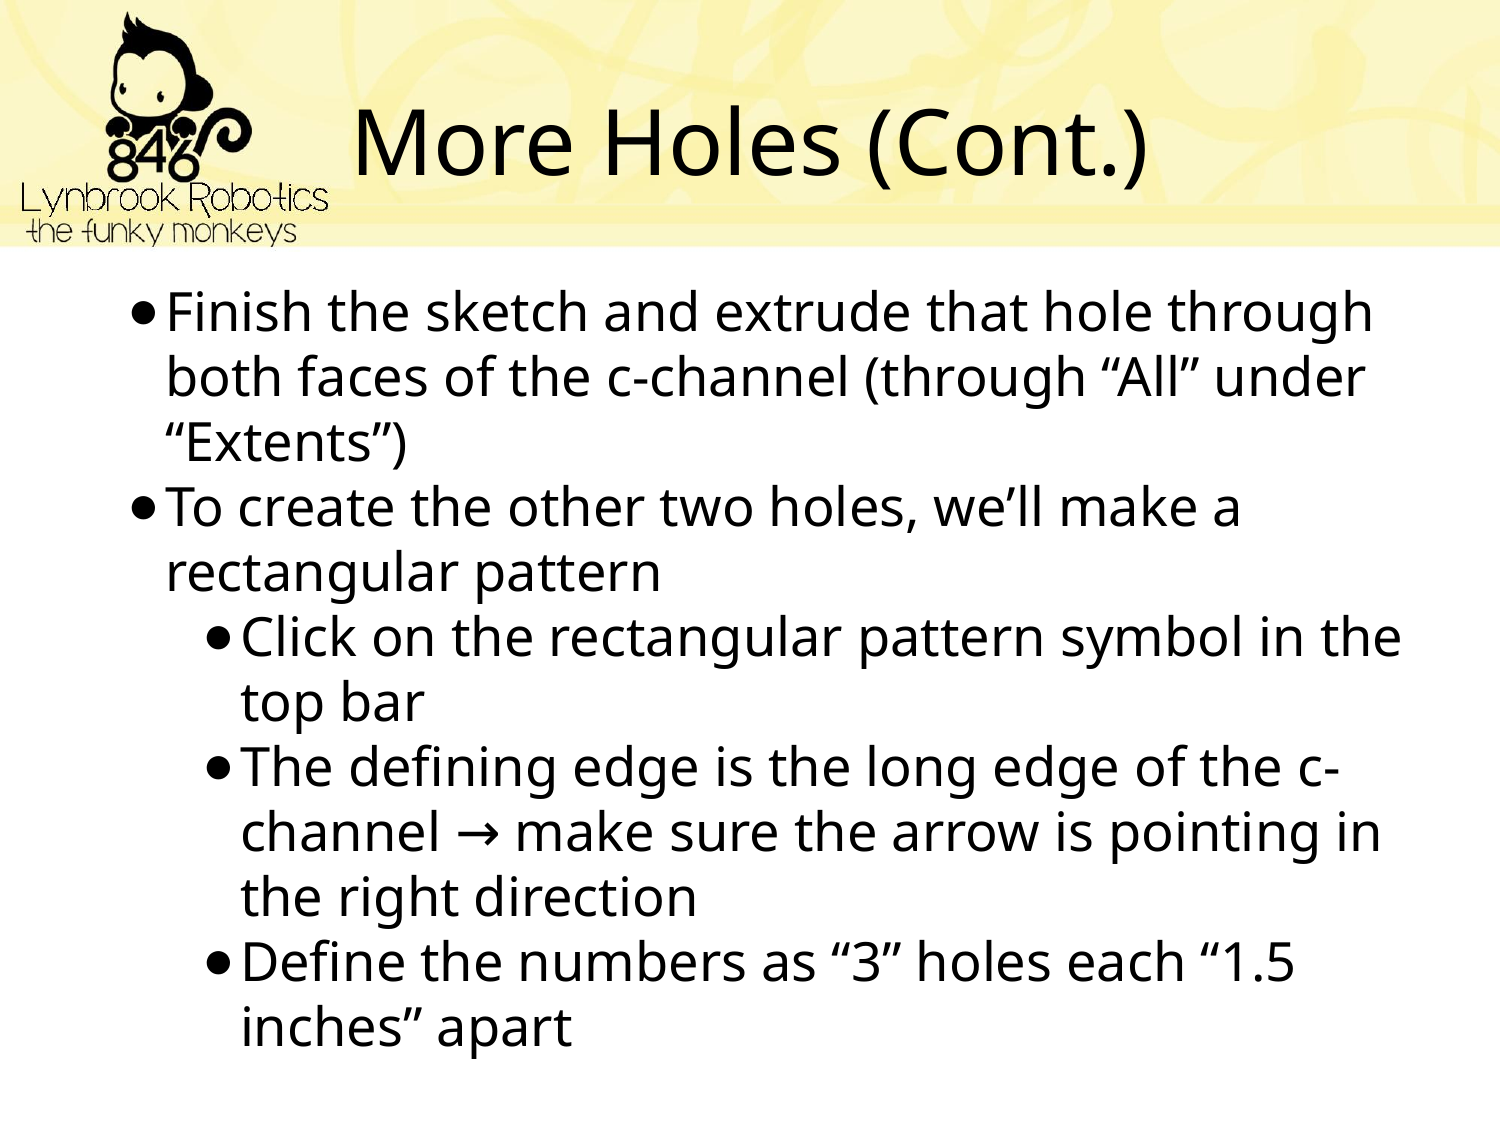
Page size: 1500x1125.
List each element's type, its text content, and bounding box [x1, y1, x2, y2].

list Finish the sketch and extrude that hole through both faces of the c-channel (through “All” under “Extents”) To create the other two holes, we’ll make a rectangular pattern Click on the rectangular pattern symbol in the top bar The defining edge is the long edge of the c-channel → make sure the arrow is pointing in the right direction Define the numbers as “3” holes each “1.5 inches” apart [75, 262, 1425, 1005]
title More Holes (Cont.) [75, 45, 1425, 233]
picture [0, 0, 1500, 1125]
